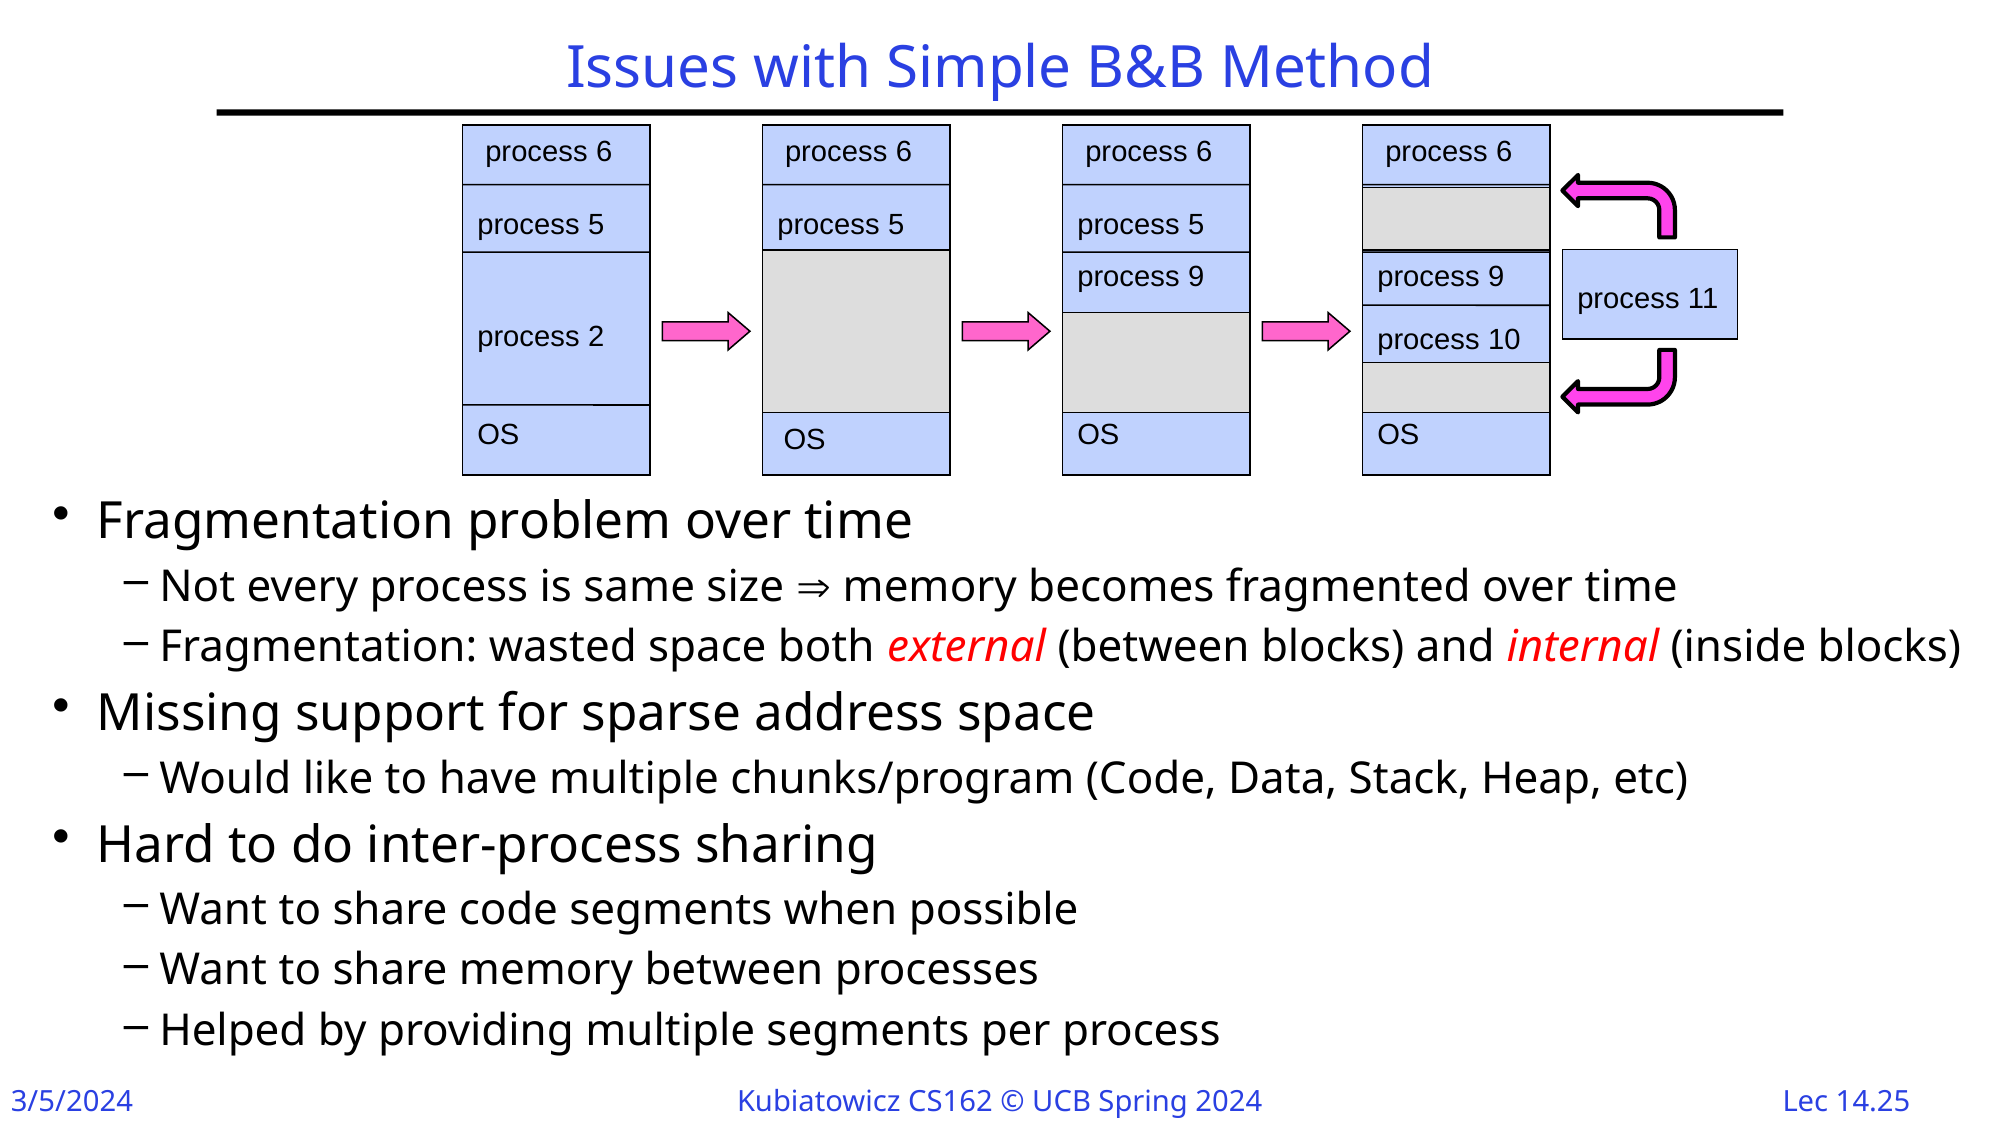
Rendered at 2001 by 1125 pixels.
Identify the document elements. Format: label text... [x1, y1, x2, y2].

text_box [962, 124, 1251, 476]
text_box OS [462, 408, 638, 458]
text_box [462, 125, 650, 184]
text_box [1562, 174, 1738, 413]
text_box process 6 [470, 125, 628, 175]
title Issues with Simple B&B Method [249, 24, 1750, 113]
text_box [462, 253, 650, 404]
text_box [1262, 124, 1551, 476]
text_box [662, 124, 951, 476]
text_box [462, 405, 650, 475]
text_box process 5 [462, 198, 638, 248]
text_box [462, 185, 650, 252]
text_box process 2 [462, 310, 638, 360]
list Fragmentation problem over time Not every process is same size  memory becomes fragmented over time Fragmentation: wasted space both external (between blocks) and internal (inside blocks) Missing support for sparse address space Would like to have multiple chunks/program (Code, Data, Stack, Heap, etc) Hard to do inter-process sharing Want to share code segments when possible Want to share memory between processes Helped by providing multiple segments per process [37, 487, 1988, 1100]
